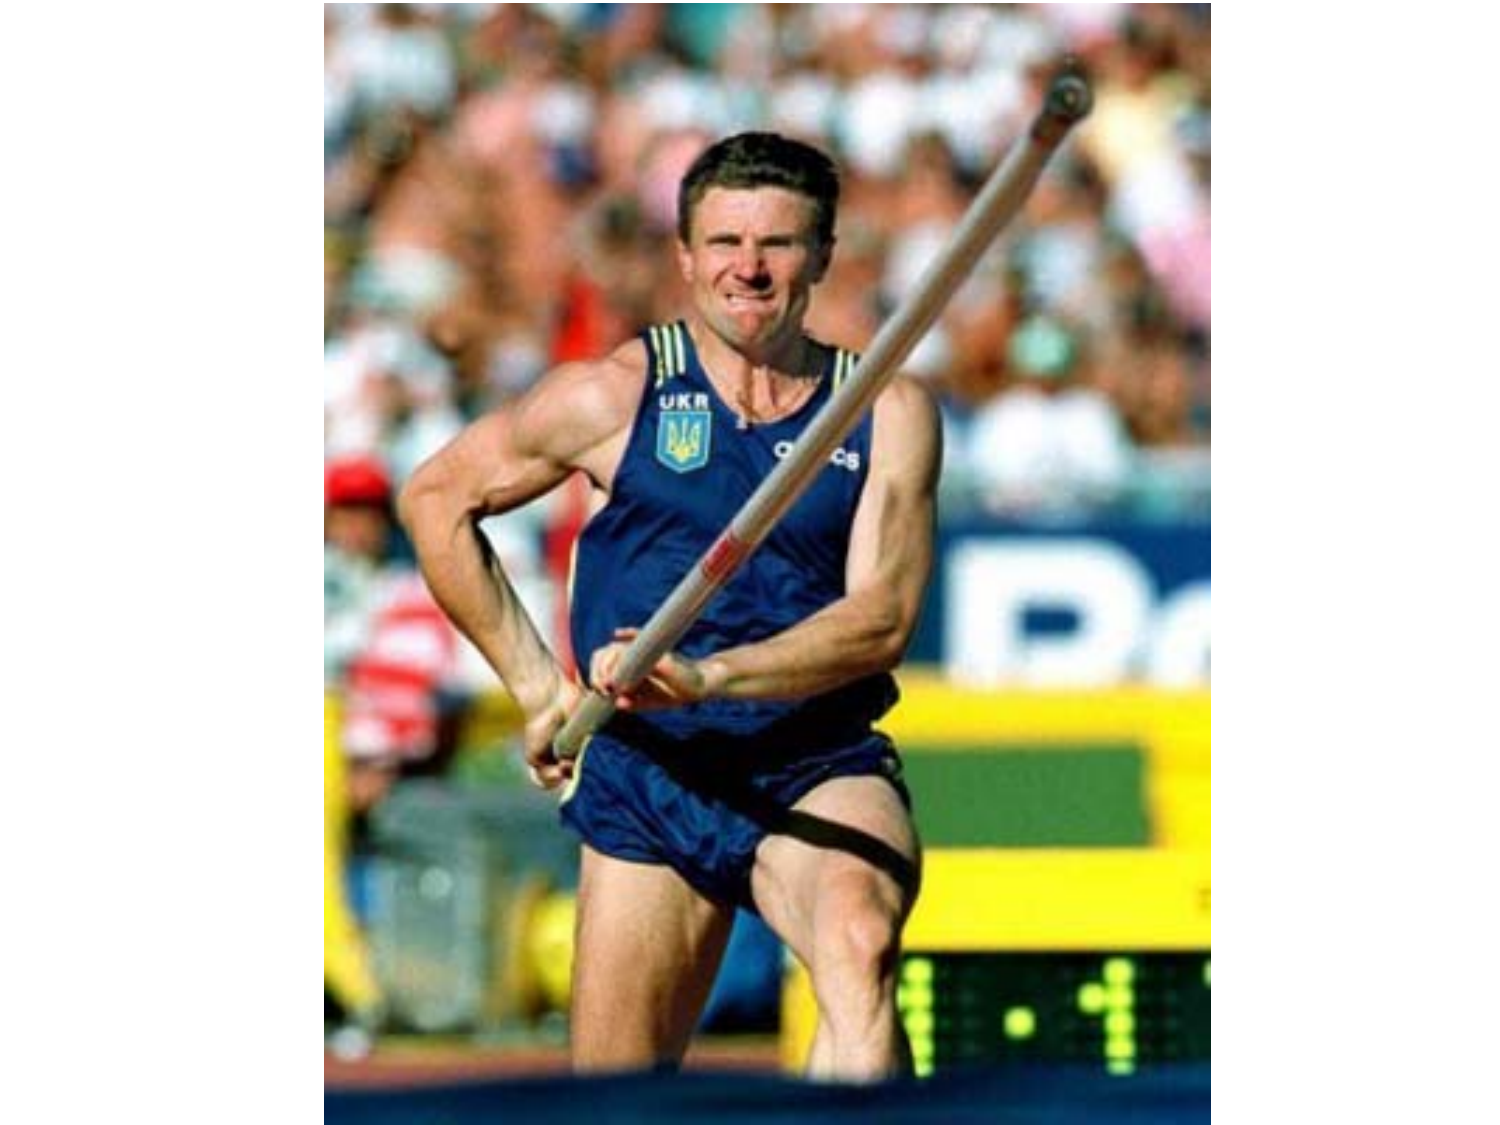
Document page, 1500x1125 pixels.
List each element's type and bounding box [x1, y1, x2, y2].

picture [324, 3, 1211, 1125]
